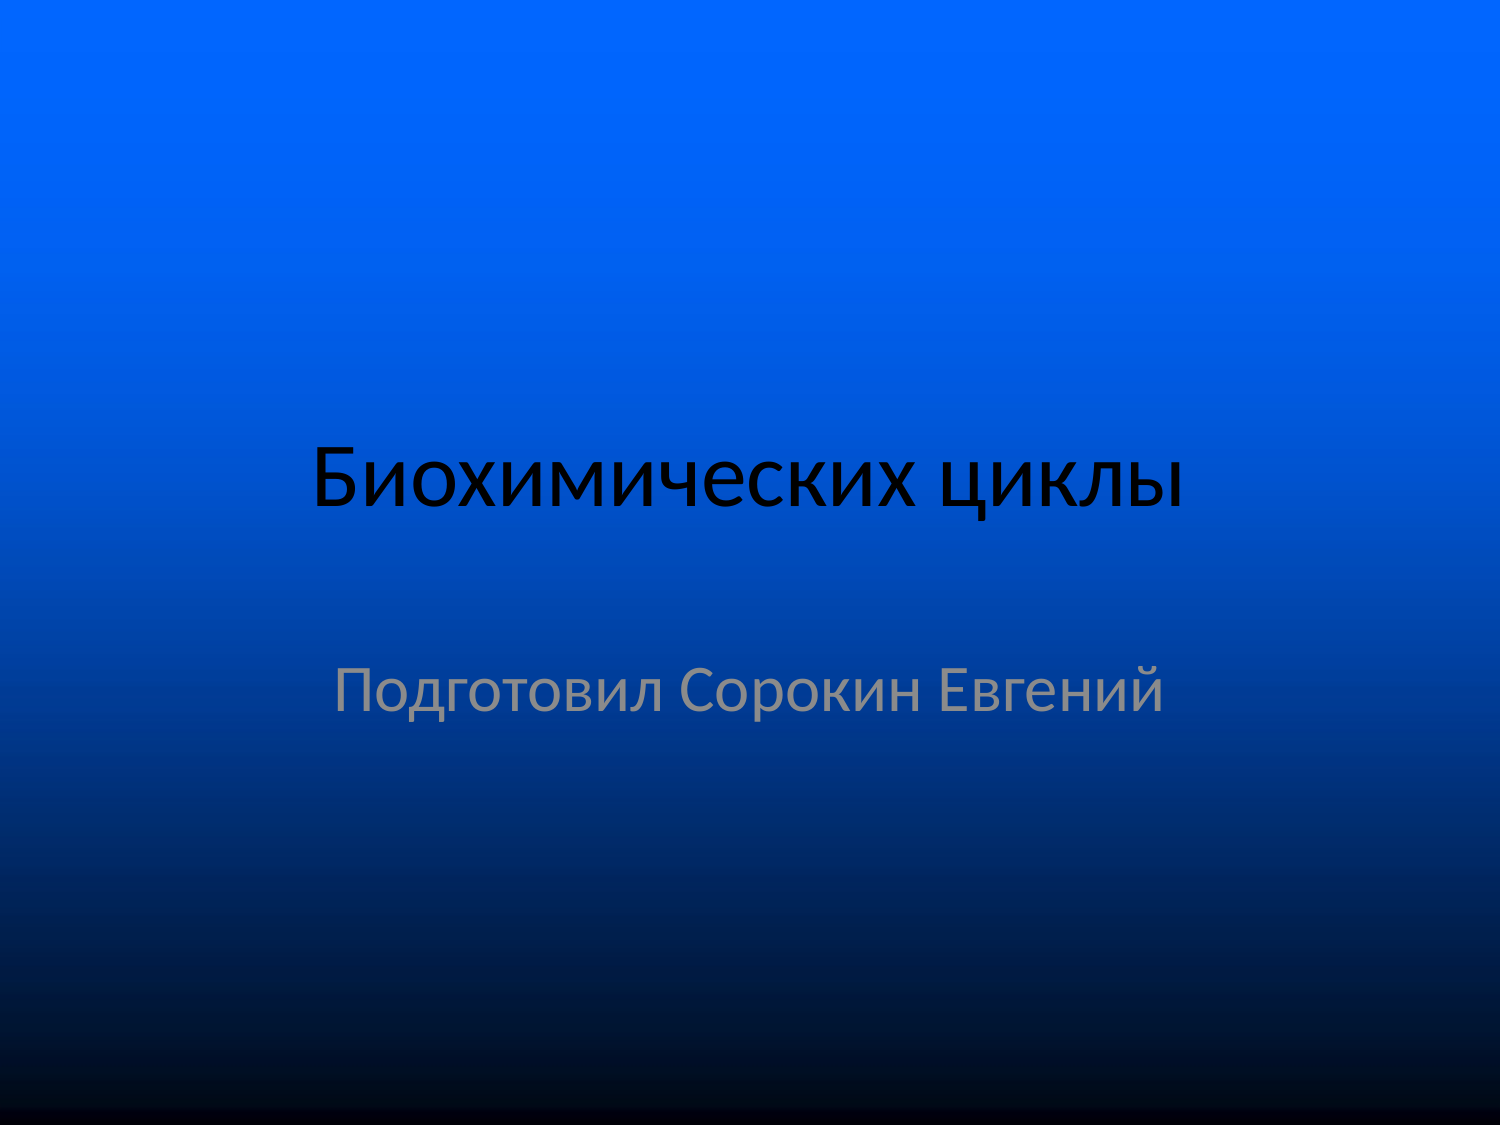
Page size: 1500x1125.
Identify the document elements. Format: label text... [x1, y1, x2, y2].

title Биохимических циклы [112, 349, 1388, 591]
picture [0, 0, 1500, 1125]
subtitle Подготовил Сорокин Евгений [225, 637, 1275, 925]
